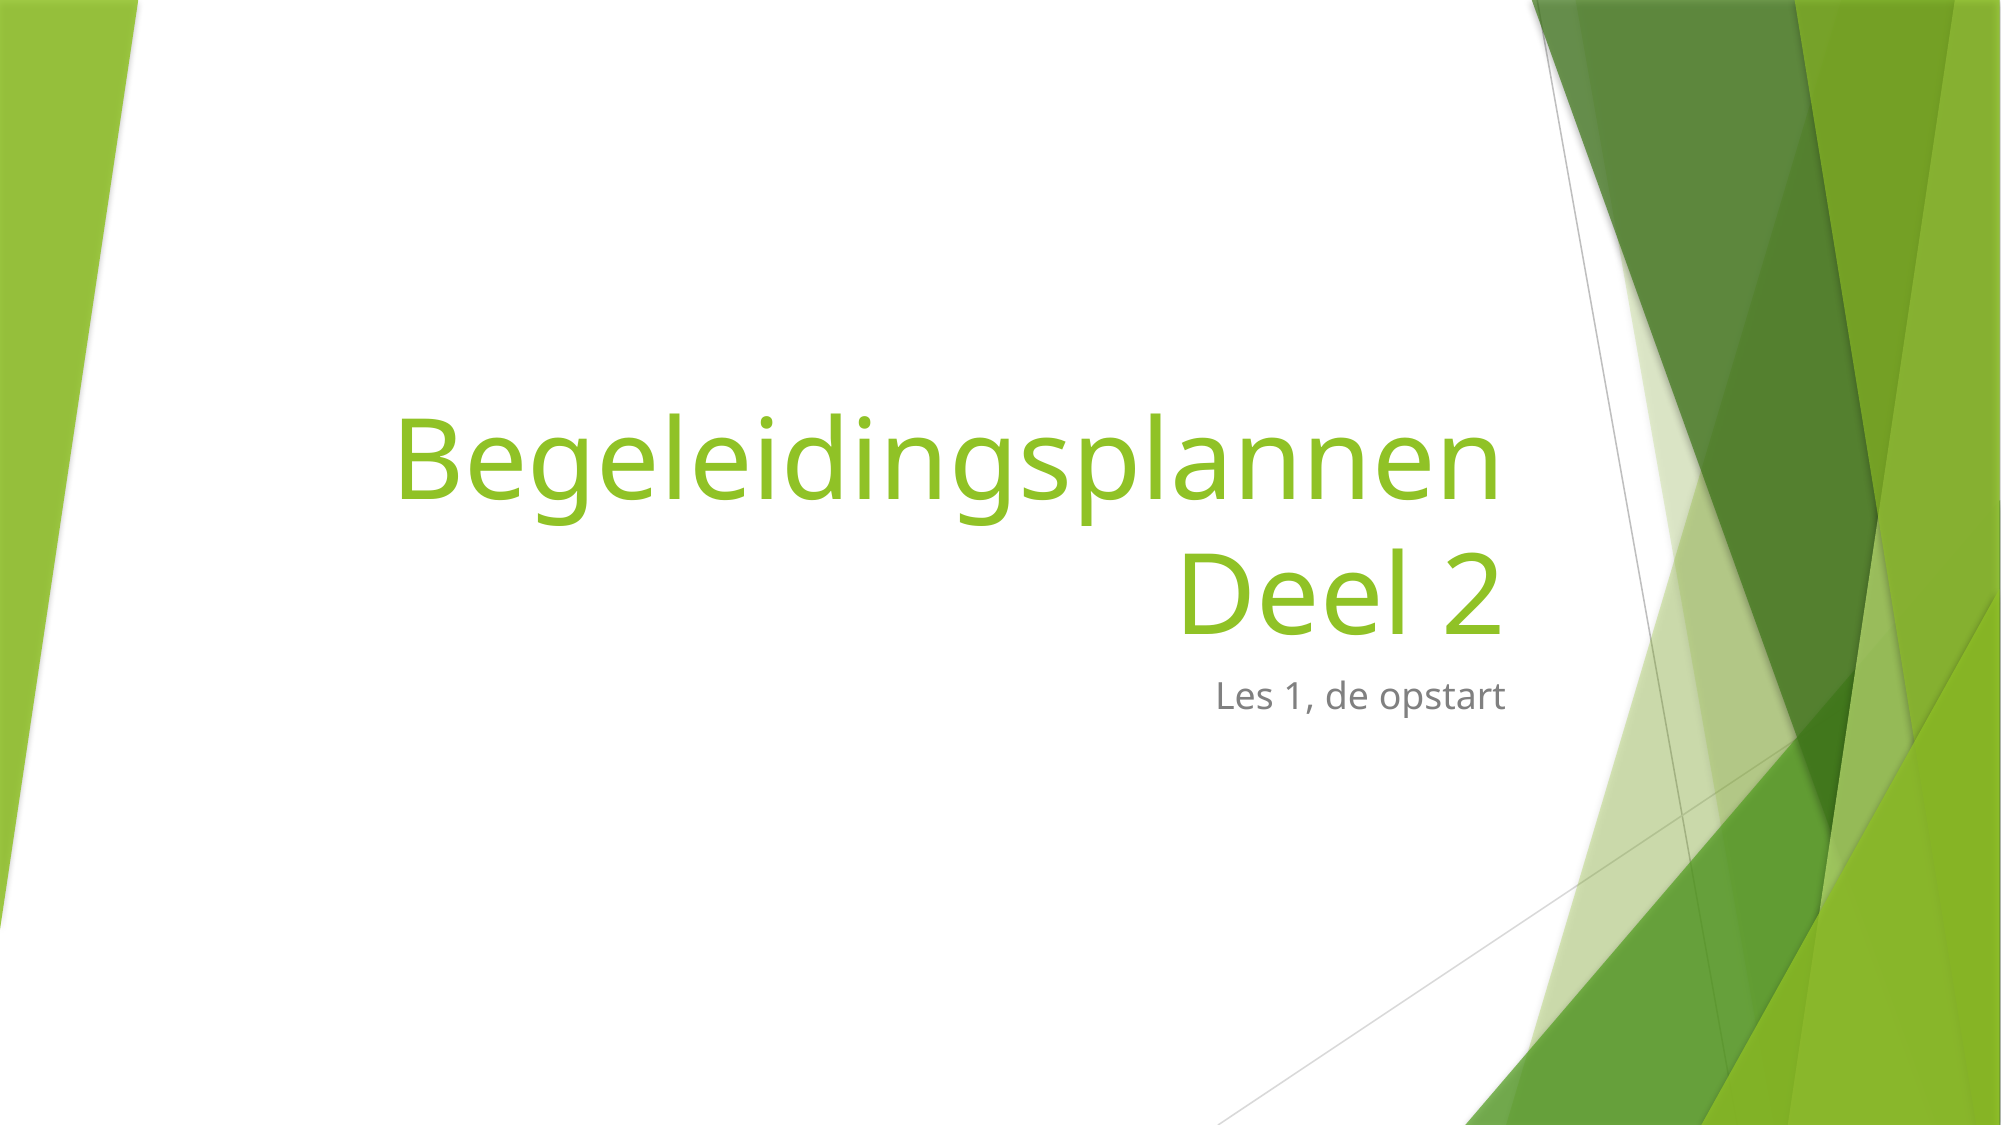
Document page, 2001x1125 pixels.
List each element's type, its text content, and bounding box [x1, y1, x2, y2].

subtitle Les 1, de opstart [247, 664, 1522, 845]
title Begeleidingsplannen Deel 2 [247, 394, 1522, 664]
